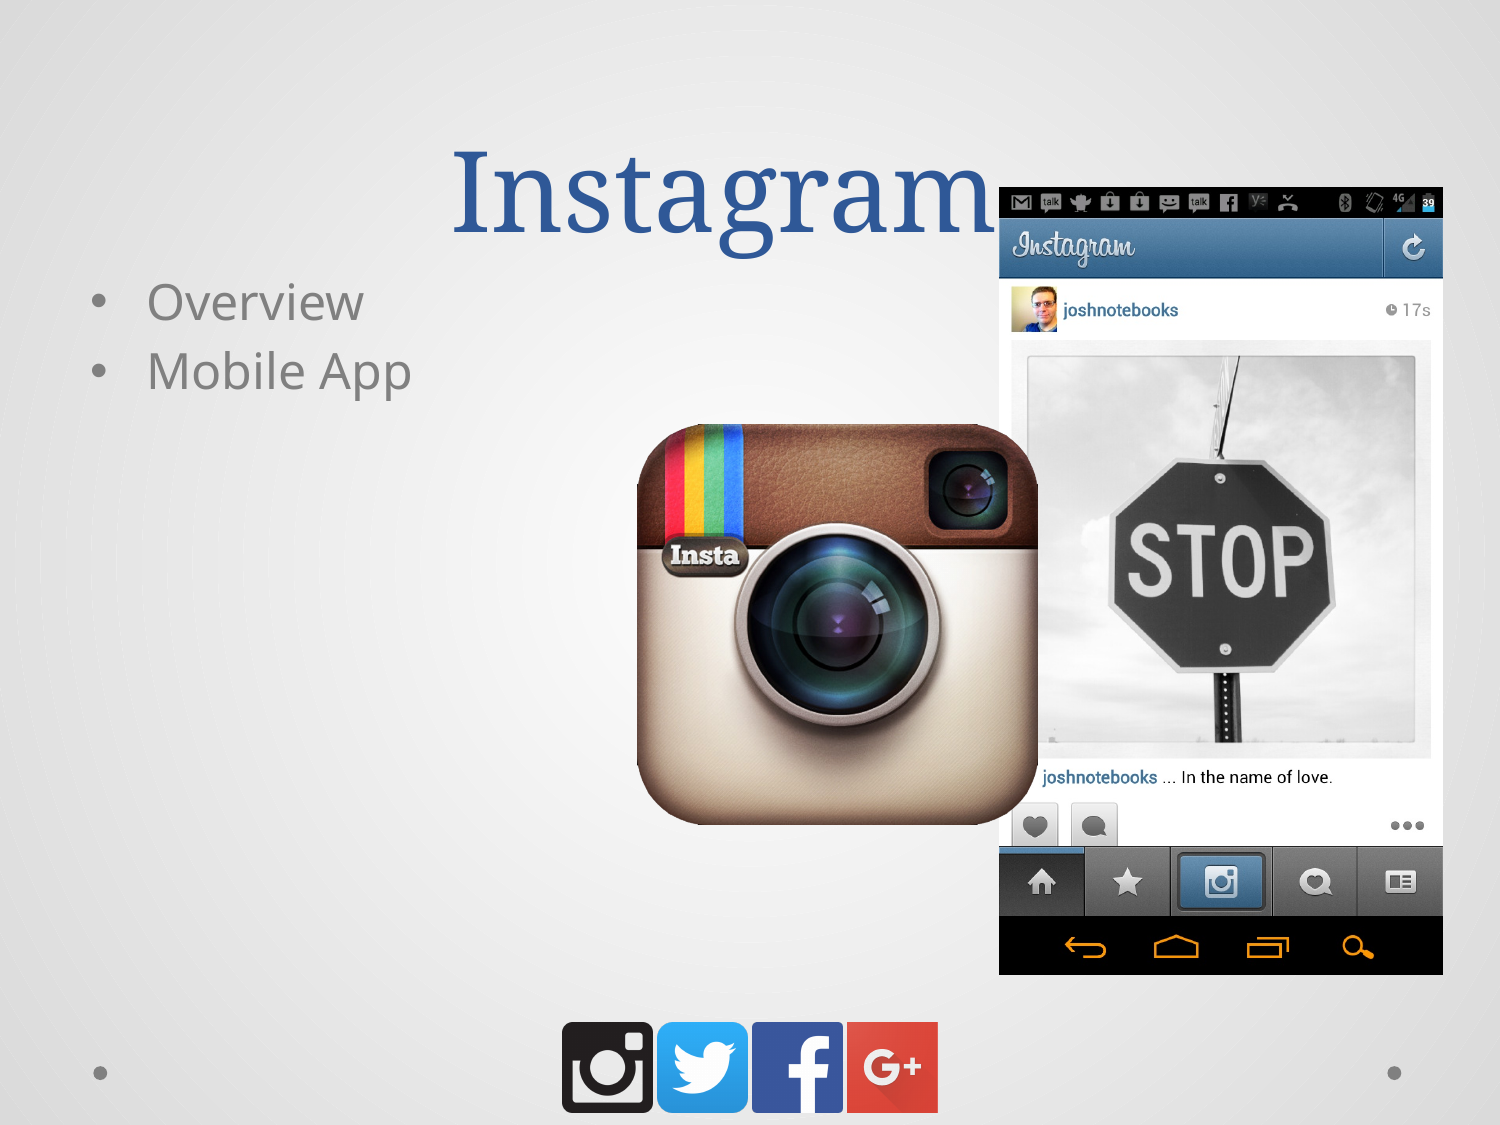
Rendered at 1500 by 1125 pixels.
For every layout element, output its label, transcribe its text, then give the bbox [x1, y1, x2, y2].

picture [752, 1022, 843, 1113]
picture [562, 1022, 653, 1113]
picture [847, 1022, 938, 1113]
picture [637, 187, 1444, 976]
picture [657, 1022, 748, 1113]
title Instagram [75, 0, 1425, 262]
list Overview Mobile App [75, 262, 1425, 1005]
